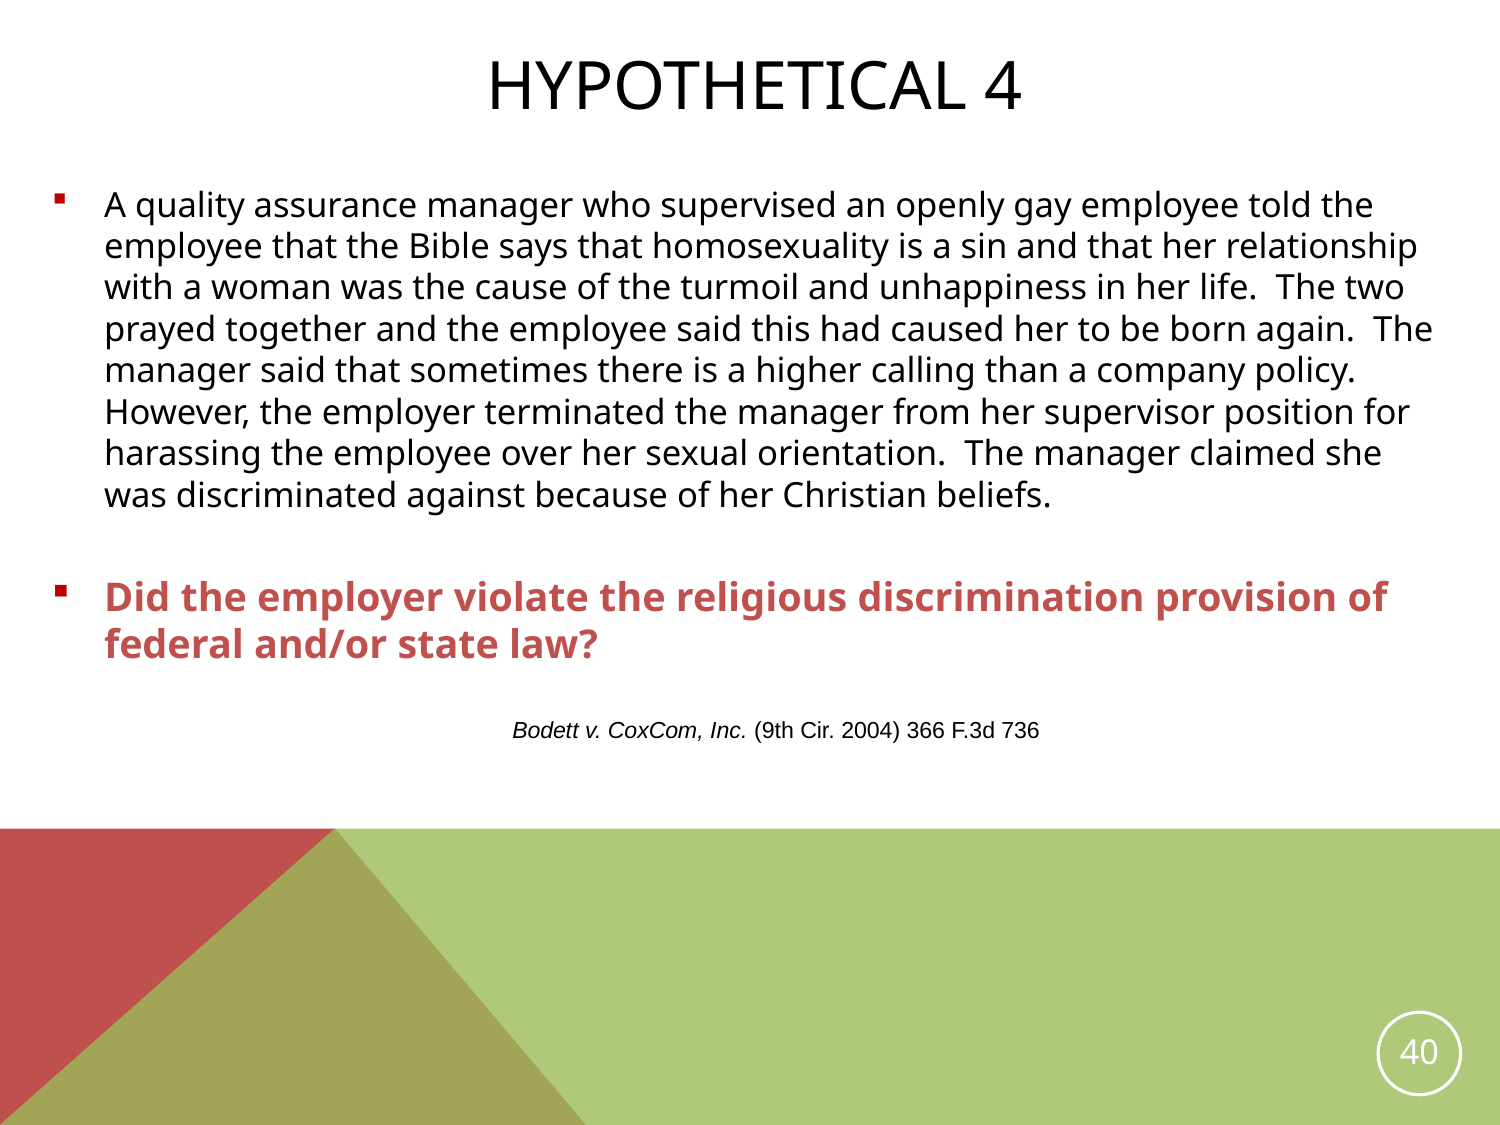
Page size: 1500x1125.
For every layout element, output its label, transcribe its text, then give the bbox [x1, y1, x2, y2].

title HYPOTHETICAL 4 [137, 37, 1372, 128]
slide_number 40 [1376, 1010, 1463, 1097]
list A quality assurance manager who supervised an openly gay employee told the employee that the Bible says that homosexuality is a sin and that her relationship with a woman was the cause of the turmoil and unhappiness in her life. The two prayed together and the employee said this had caused her to be born again. The manager said that sometimes there is a higher calling than a company policy. However, the employer terminated the manager from her supervisor position for harassing the employee over her sexual orientation. The manager claimed she was discriminated against because of her Christian beliefs. Did the employer violate the religious discrimination provision of federal and/or state law? Bodett v. CoxCom, Inc. (9th Cir. 2004) 366 F.3d 736 [36, 174, 1463, 763]
